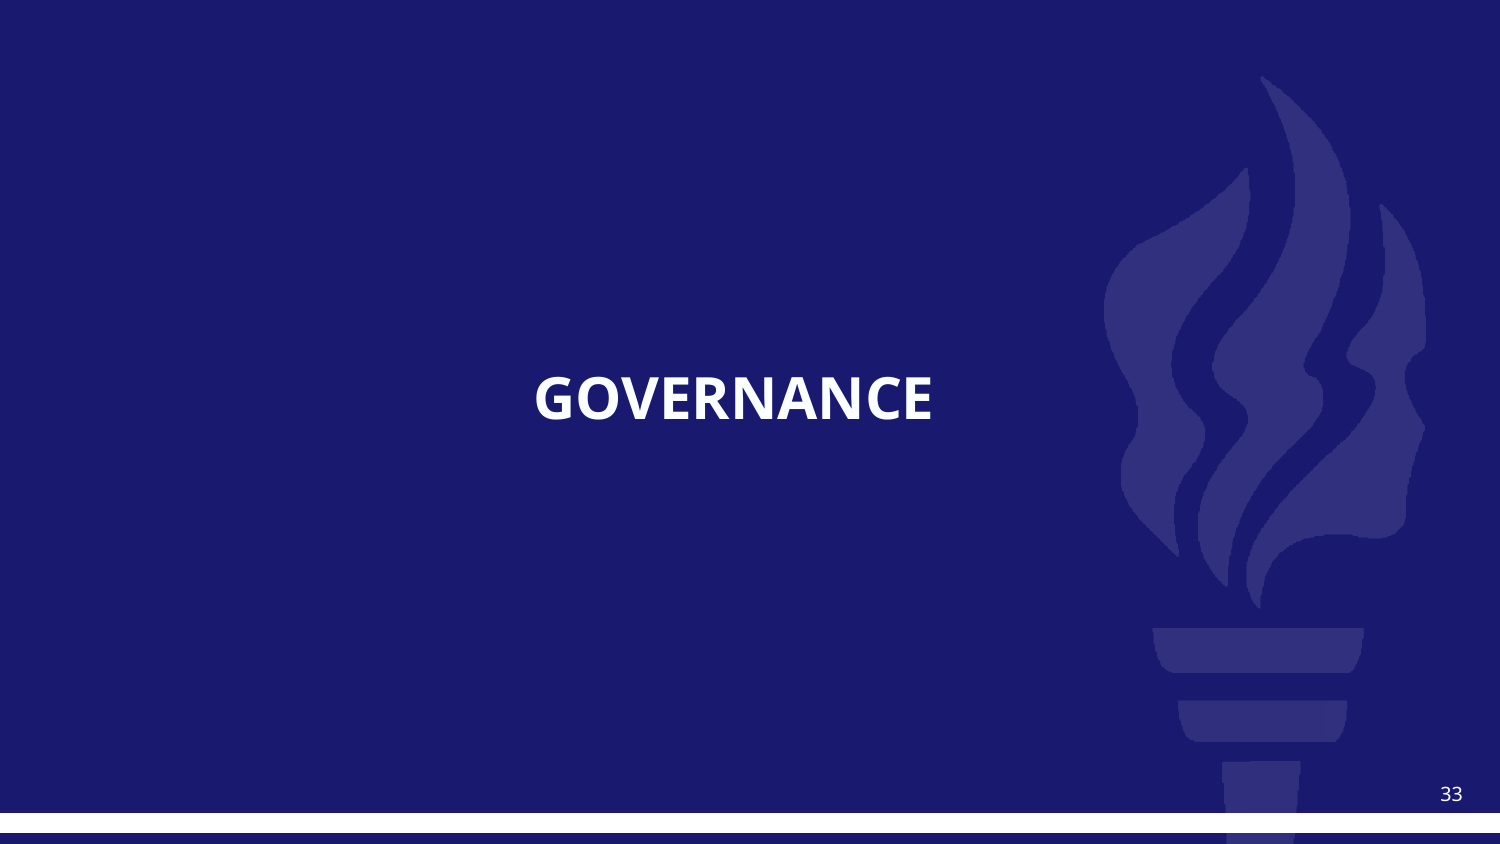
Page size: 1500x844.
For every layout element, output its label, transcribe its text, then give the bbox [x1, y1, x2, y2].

picture [0, 0, 1500, 844]
title GOVERNANCE [34, 345, 1434, 447]
slide_number 33 [1387, 762, 1479, 829]
